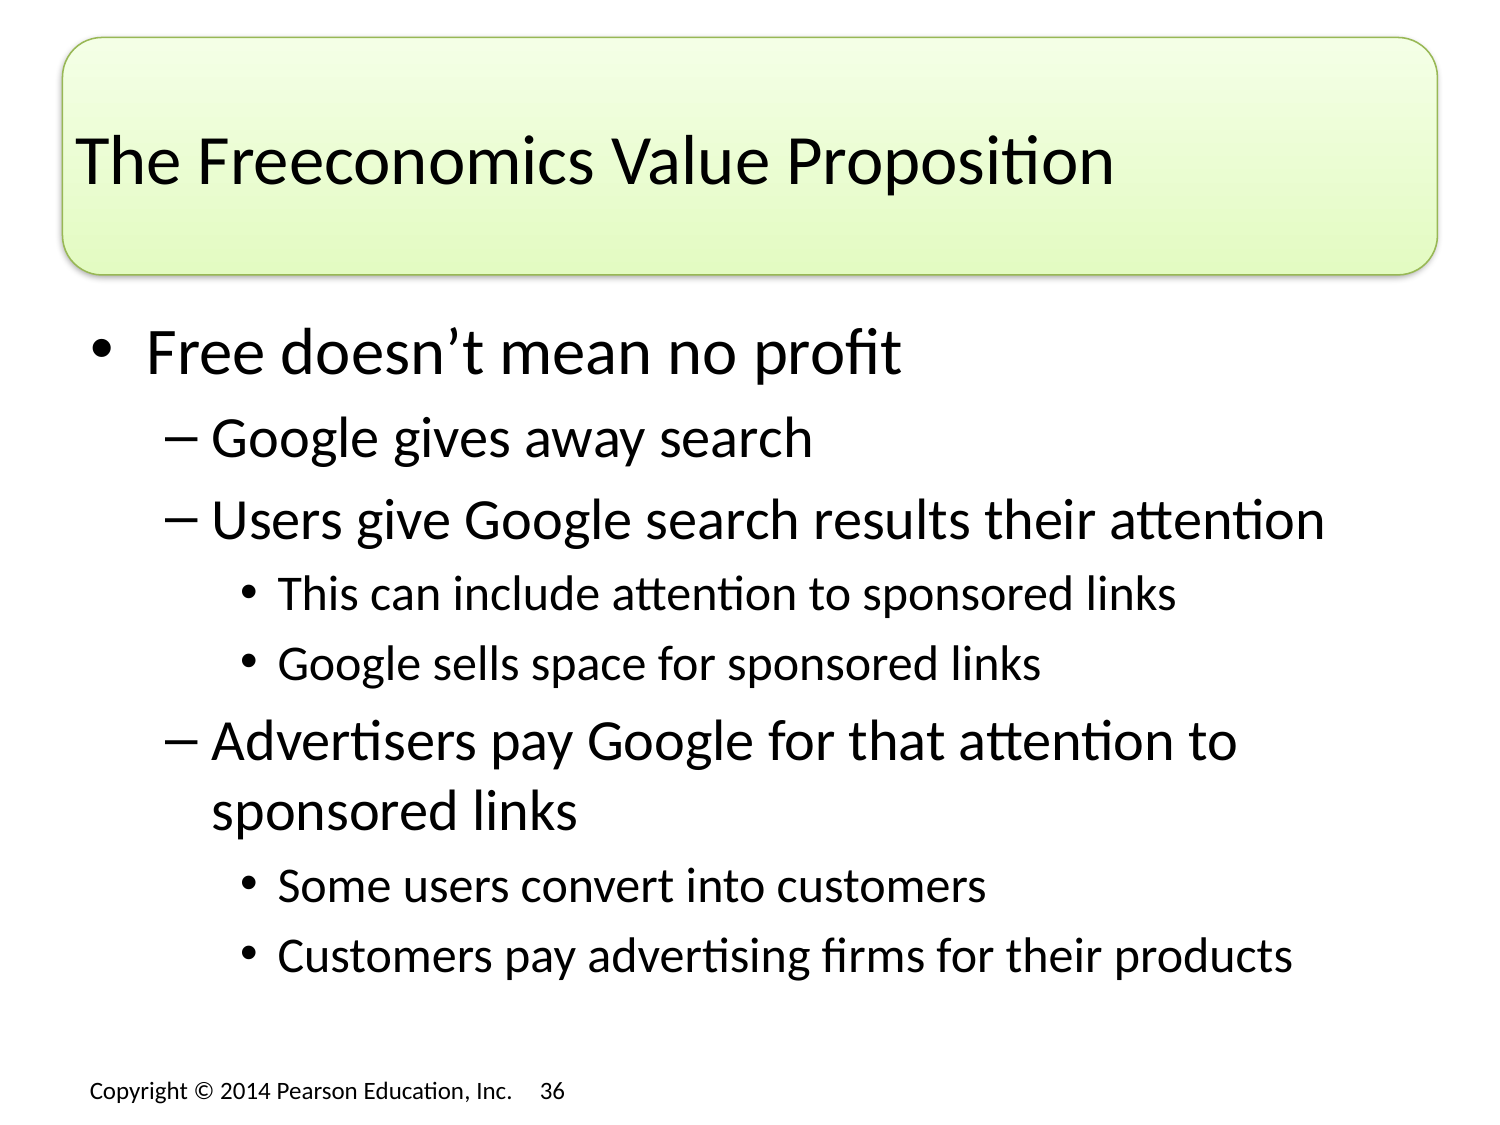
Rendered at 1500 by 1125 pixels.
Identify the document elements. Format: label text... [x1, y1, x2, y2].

list Free doesn’t mean no profit Google gives away search Users give Google search results their attention This can include attention to sponsored links Google sells space for sponsored links Advertisers pay Google for that attention to sponsored links Some users convert into customers Customers pay advertising firms for their products [75, 299, 1425, 1050]
title The Freeconomics Value Proposition [75, 50, 1425, 263]
